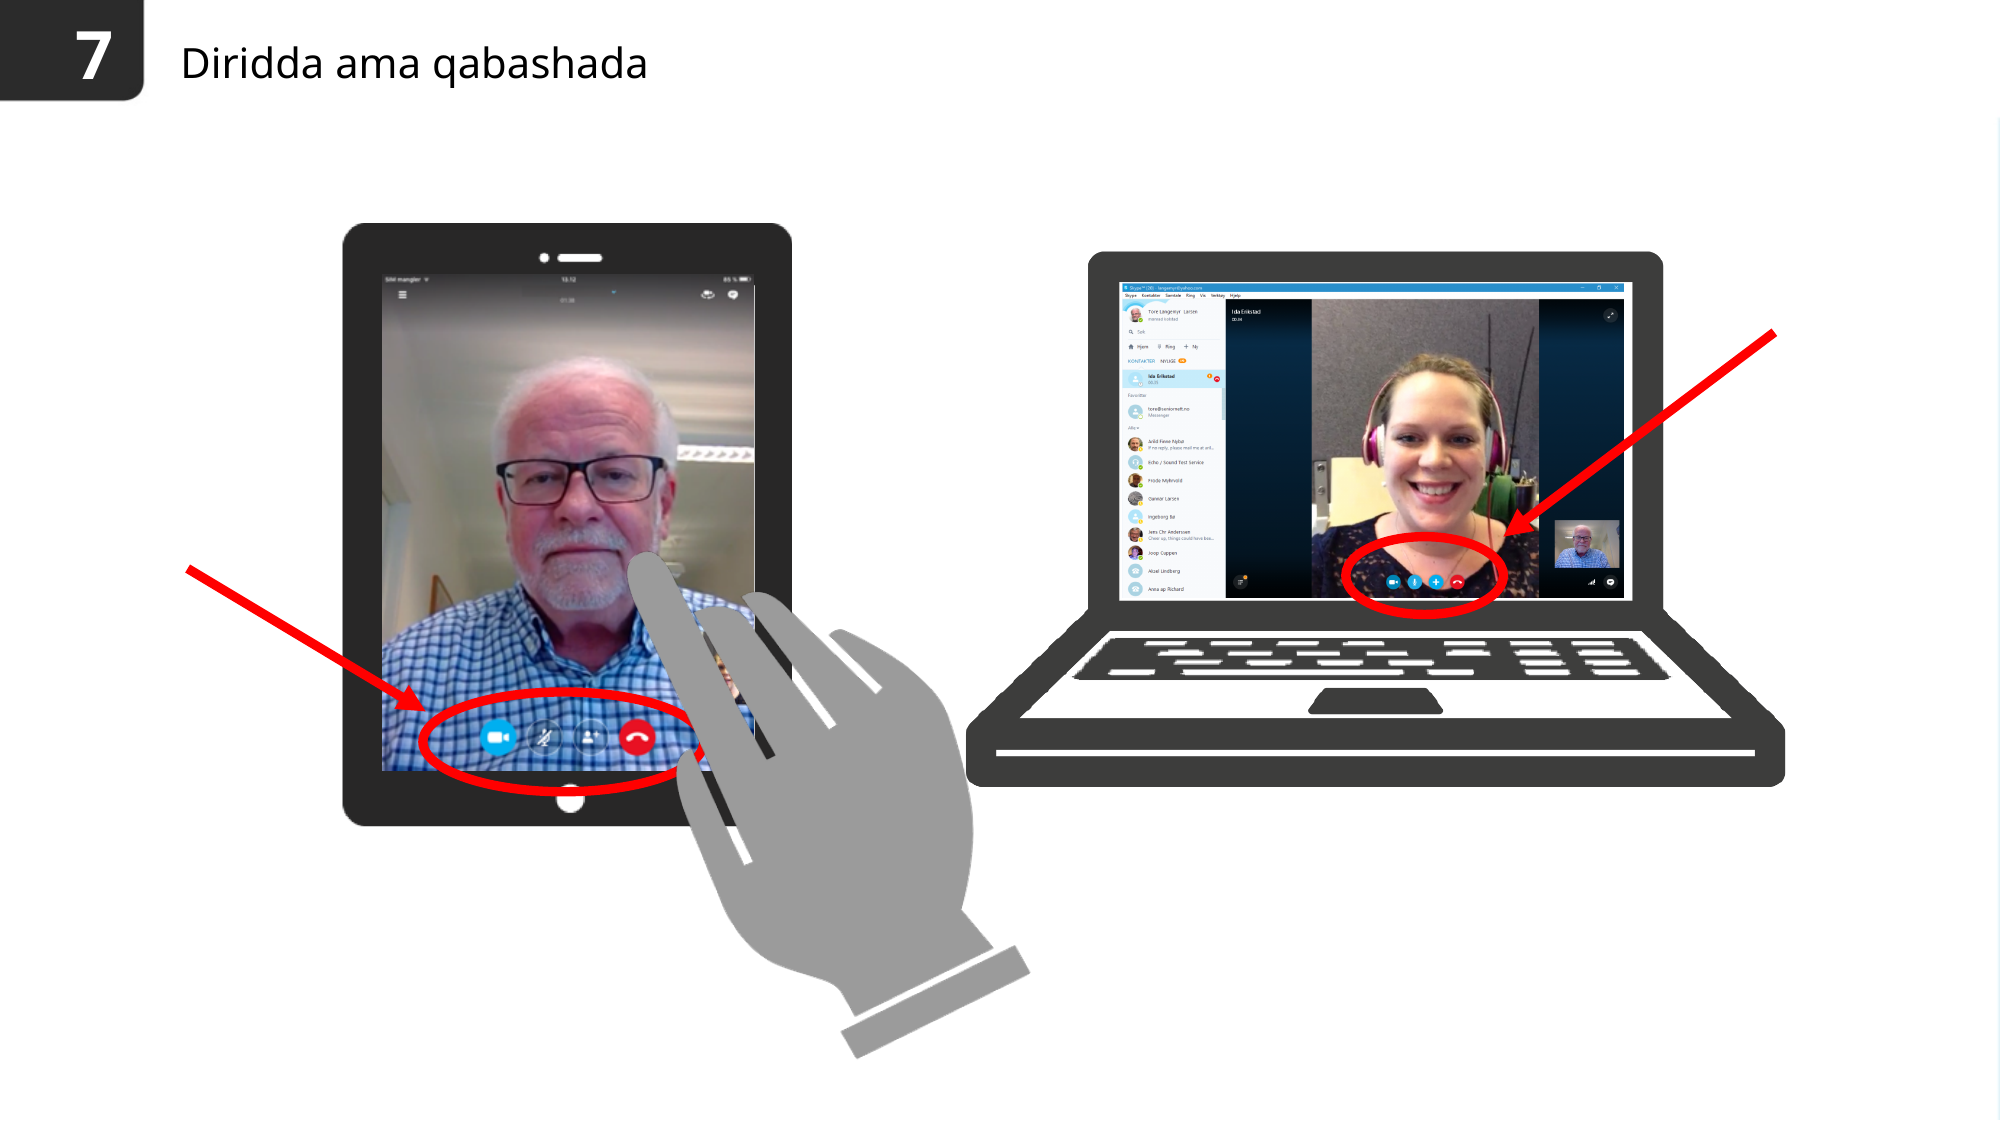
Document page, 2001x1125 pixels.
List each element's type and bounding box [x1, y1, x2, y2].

picture [0, 0, 2000, 1125]
text_box [187, 568, 426, 712]
text_box [1503, 332, 1775, 537]
